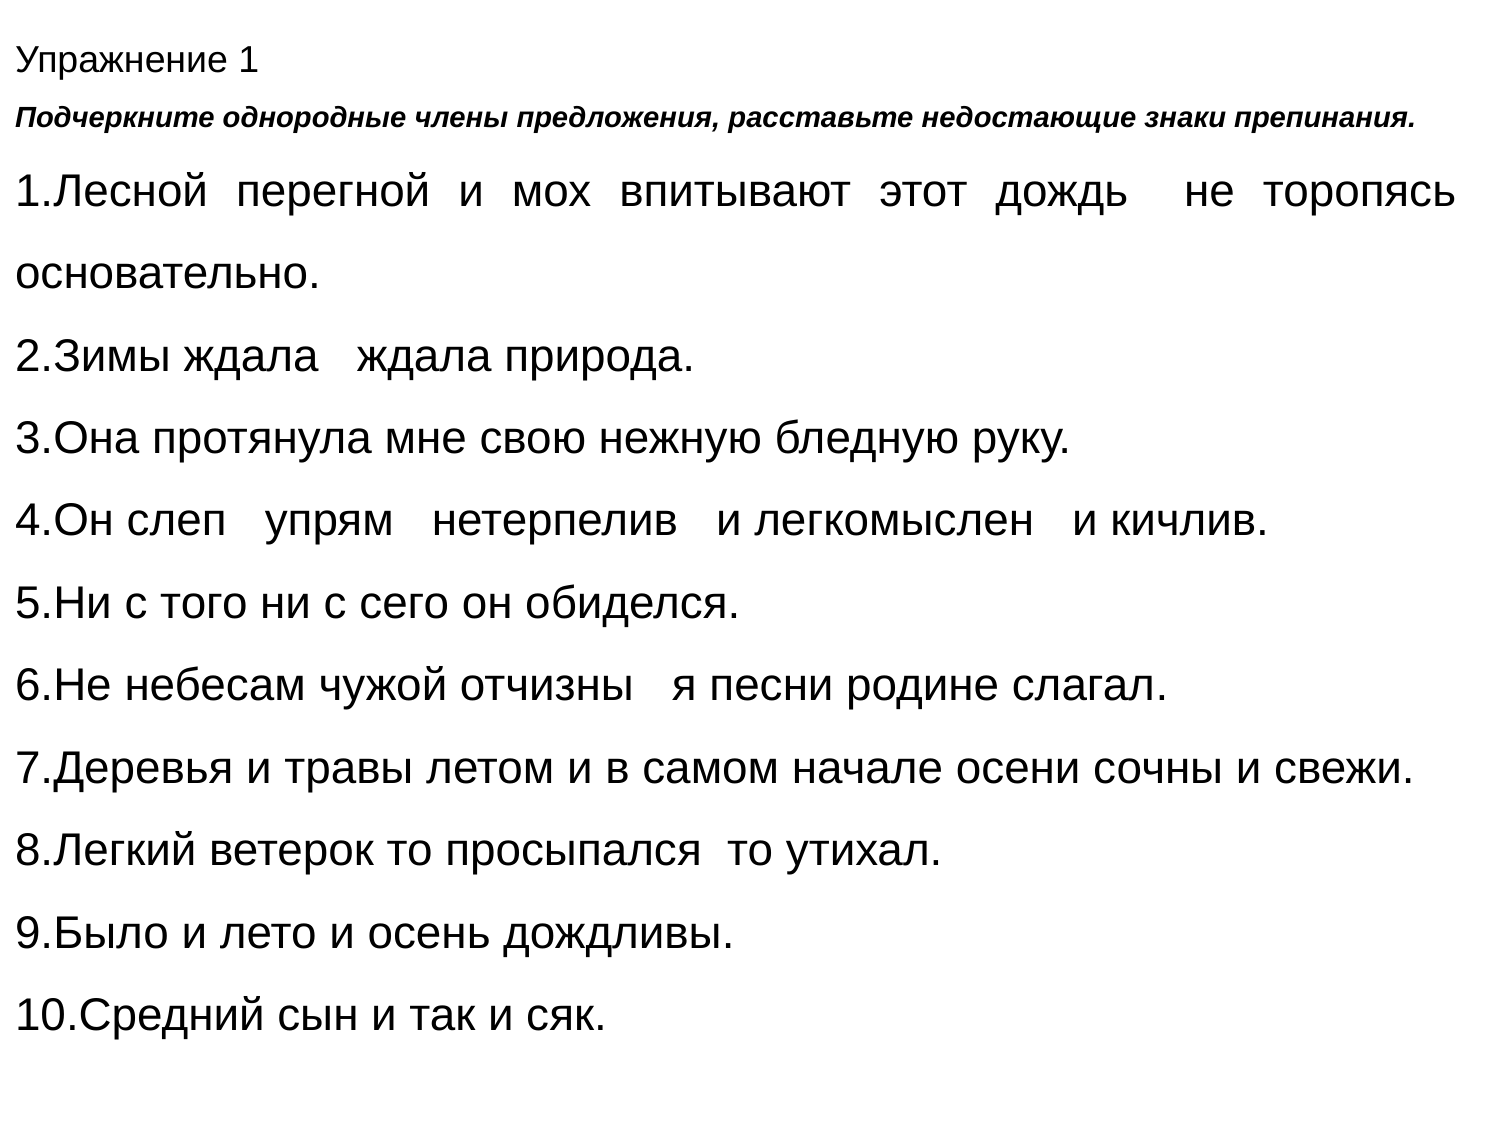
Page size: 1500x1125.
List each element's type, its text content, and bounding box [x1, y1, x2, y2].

text_box Упражнение 1 Подчеркните однородные члены предложения, расставьте недостающие знаки препинания. 1.Лесной перегной и мох впитывают этот дождь не торопясь основательно. 2.Зимы ждала ждала природа. 3.Она протянула мне свою нежную бледную руку. 4.Он слеп упрям нетерпелив и легкомыслен и кичлив. 5.Ни с того ни с сего он обиделся. 6.Не небесам чужой отчизны я песни родине слагал. 7.Деревья и травы летом и в самом начале осени сочны и свежи. 8.Легкий ветерок то просыпался то утихал. 9.Было и лето и осень дождливы. 10.Средний сын и так и сяк. [0, 5, 1500, 1048]
